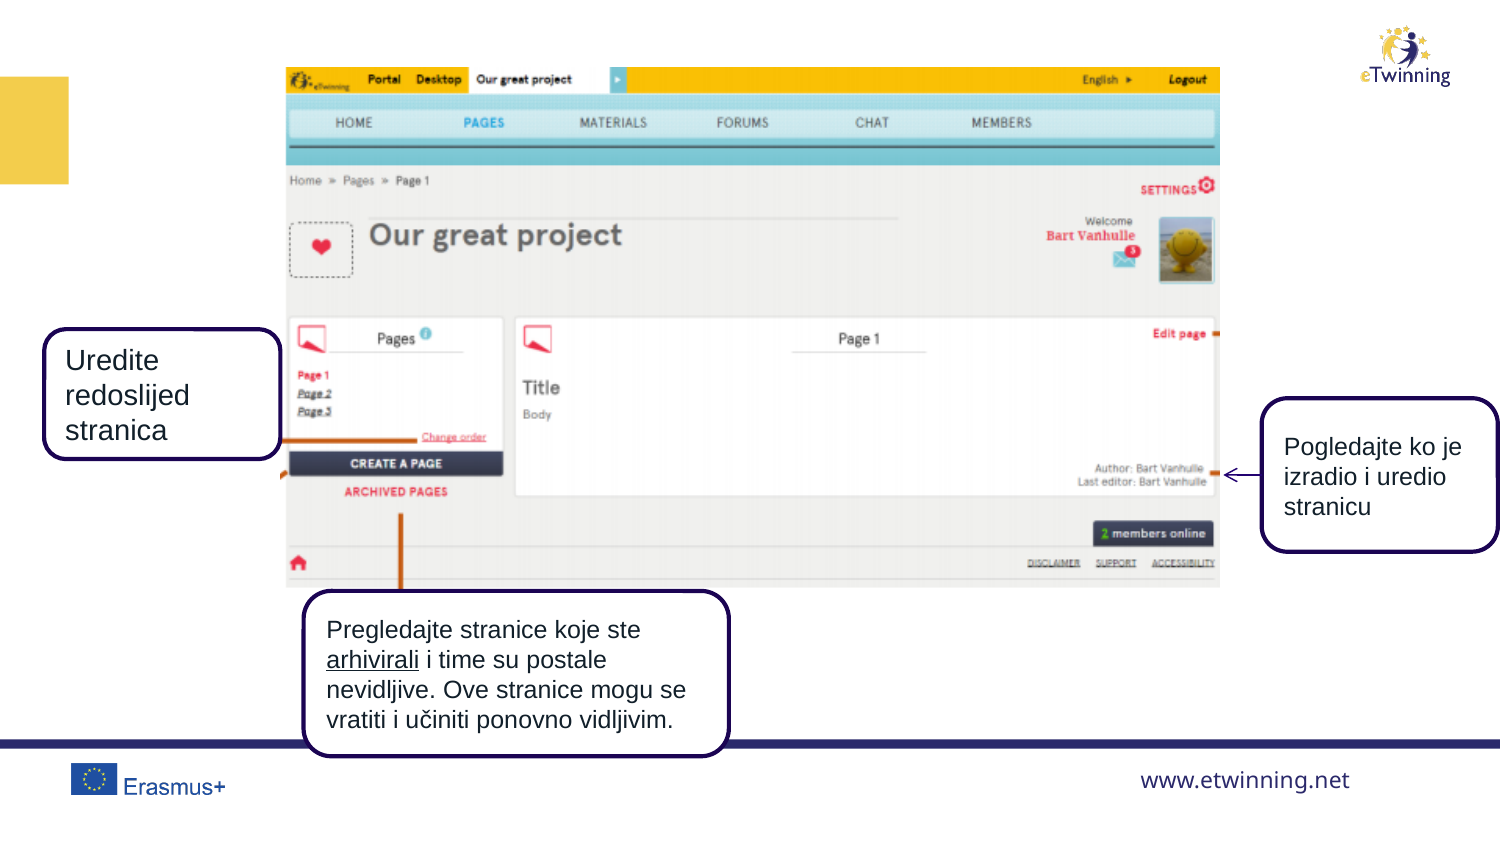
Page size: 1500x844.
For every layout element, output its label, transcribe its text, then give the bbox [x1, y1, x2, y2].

text_box Uredite redoslijed stranica [42, 327, 275, 462]
picture [1360, 25, 1450, 87]
picture [71, 763, 225, 795]
text_box Pogledajte ko je izradio i uredio stranicu [1259, 396, 1500, 554]
text_box Pregledajte stranice koje ste arhivirali i time su postale nevidljive. Ove stranice mogu se vratiti i učiniti ponovno vidljivim. [301, 600, 731, 759]
picture [280, 67, 1220, 592]
